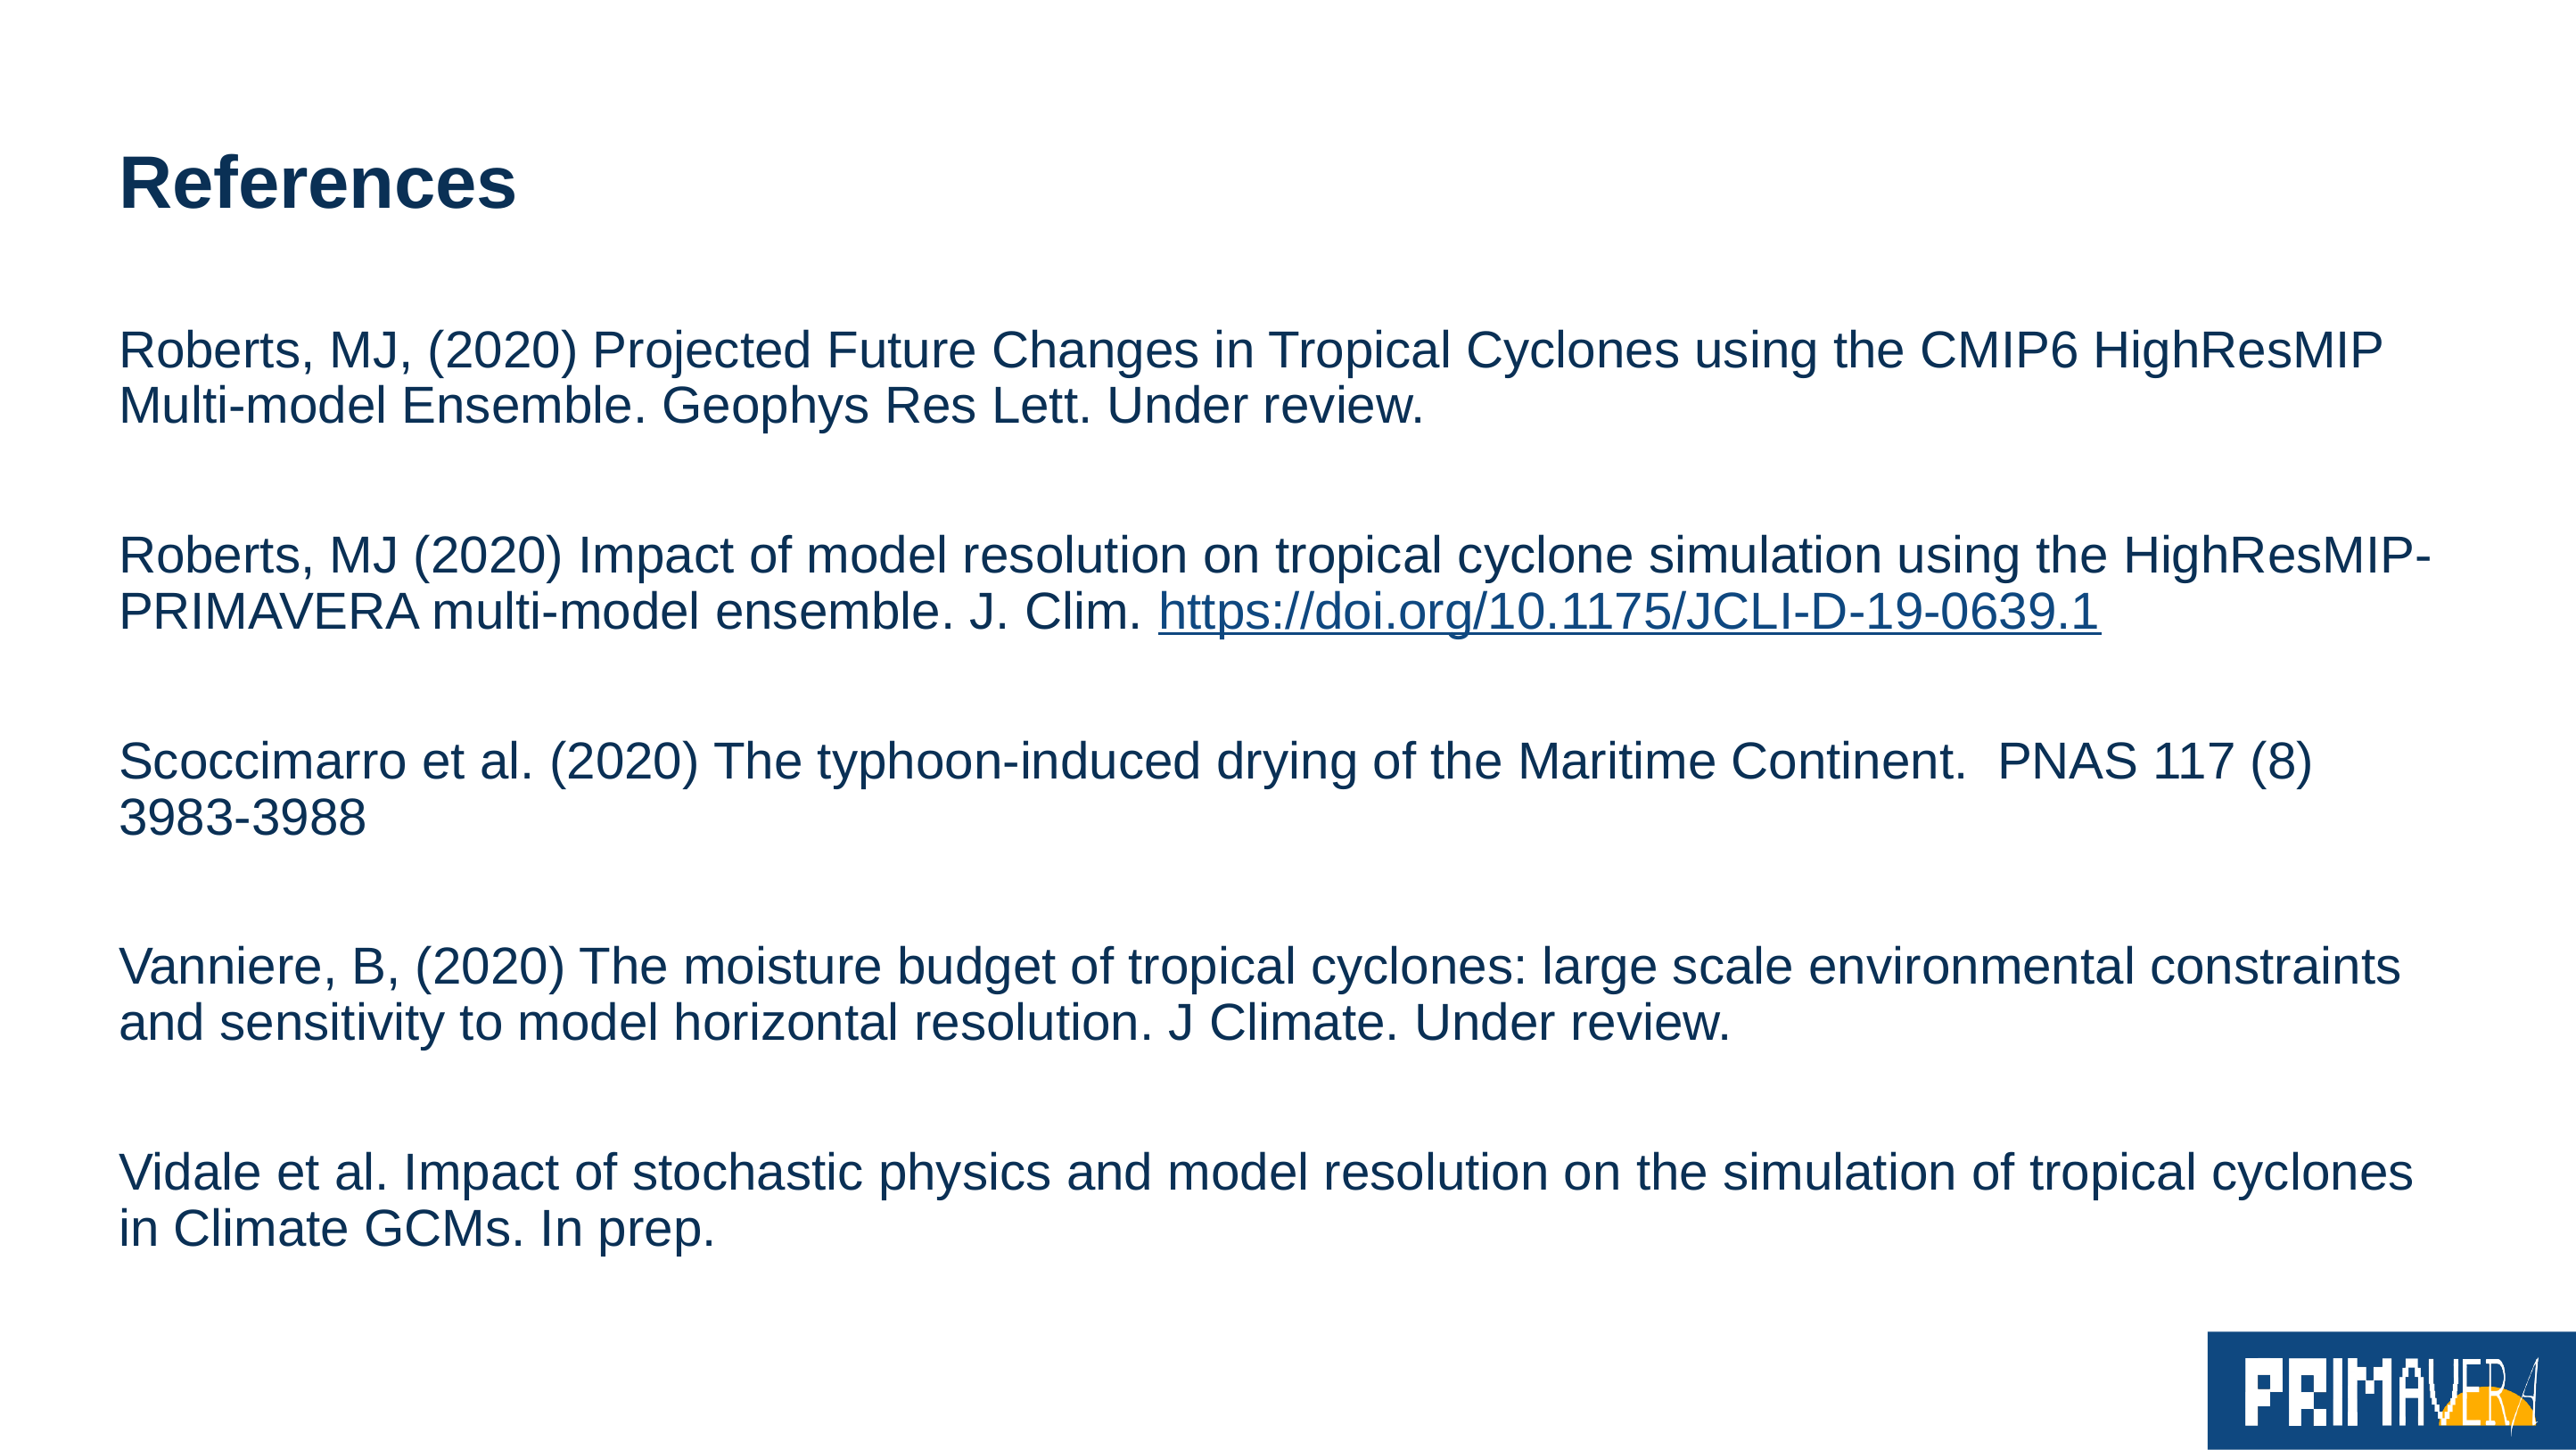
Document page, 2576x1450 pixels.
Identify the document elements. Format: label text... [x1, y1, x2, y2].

title References [105, 105, 2475, 264]
picture [2234, 1345, 2550, 1437]
list Roberts, MJ, (2020) Projected Future Changes in Tropical Cyclones using the CMIP6 HighResMIP Multi-model Ensemble. Geophys Res Lett. Under review. Roberts, MJ (2020) Impact of model resolution on tropical cyclone simulation using the HighResMIP-PRIMAVERA multi-model ensemble. J. Clim. https://doi.org/10.1175/JCLI-D-19-0639.1 Scoccimarro et al. (2020) The typhoon-induced drying of the Maritime Continent. PNAS 117 (8) 3983-3988 Vanniere, B, (2020) The moisture budget of tropical cyclones: large scale environmental constraints and sensitivity to model horizontal resolution. J Climate. Under review. Vidale et al. Impact of stochastic physics and model resolution on the simulation of tropical cyclones in Climate GCMs. In prep. [105, 316, 2475, 1333]
